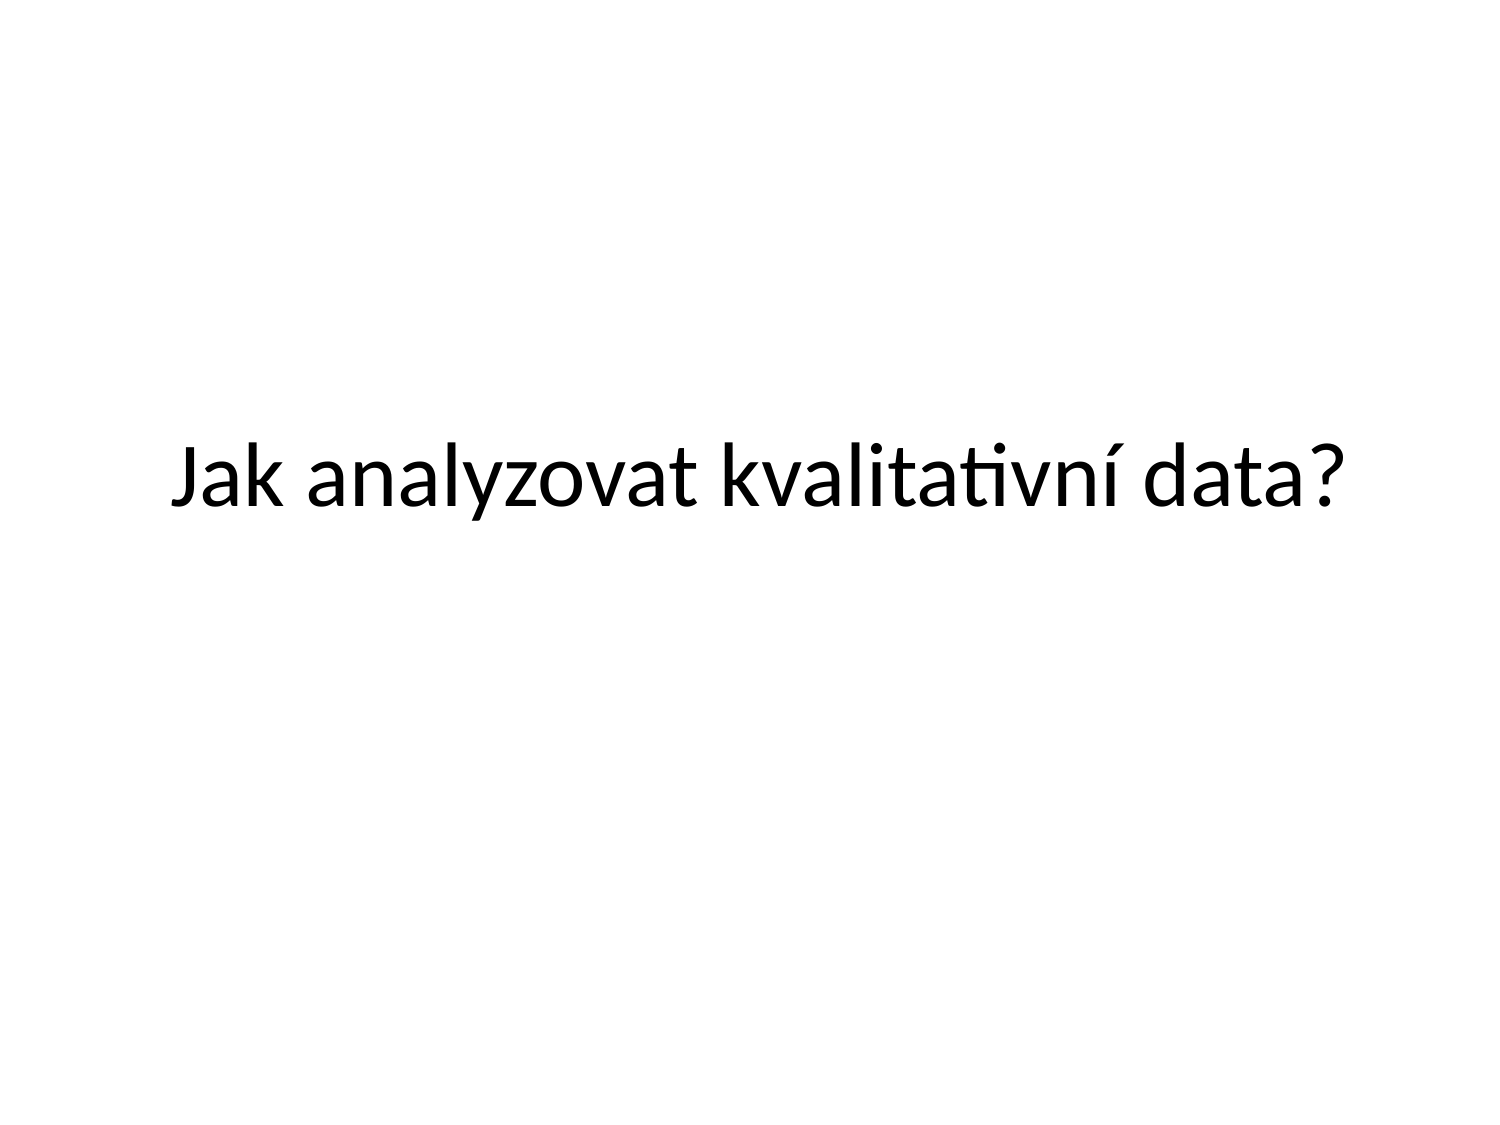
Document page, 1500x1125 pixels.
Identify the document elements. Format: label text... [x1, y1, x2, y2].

title Jak analyzovat kvalitativní data? [112, 349, 1388, 591]
